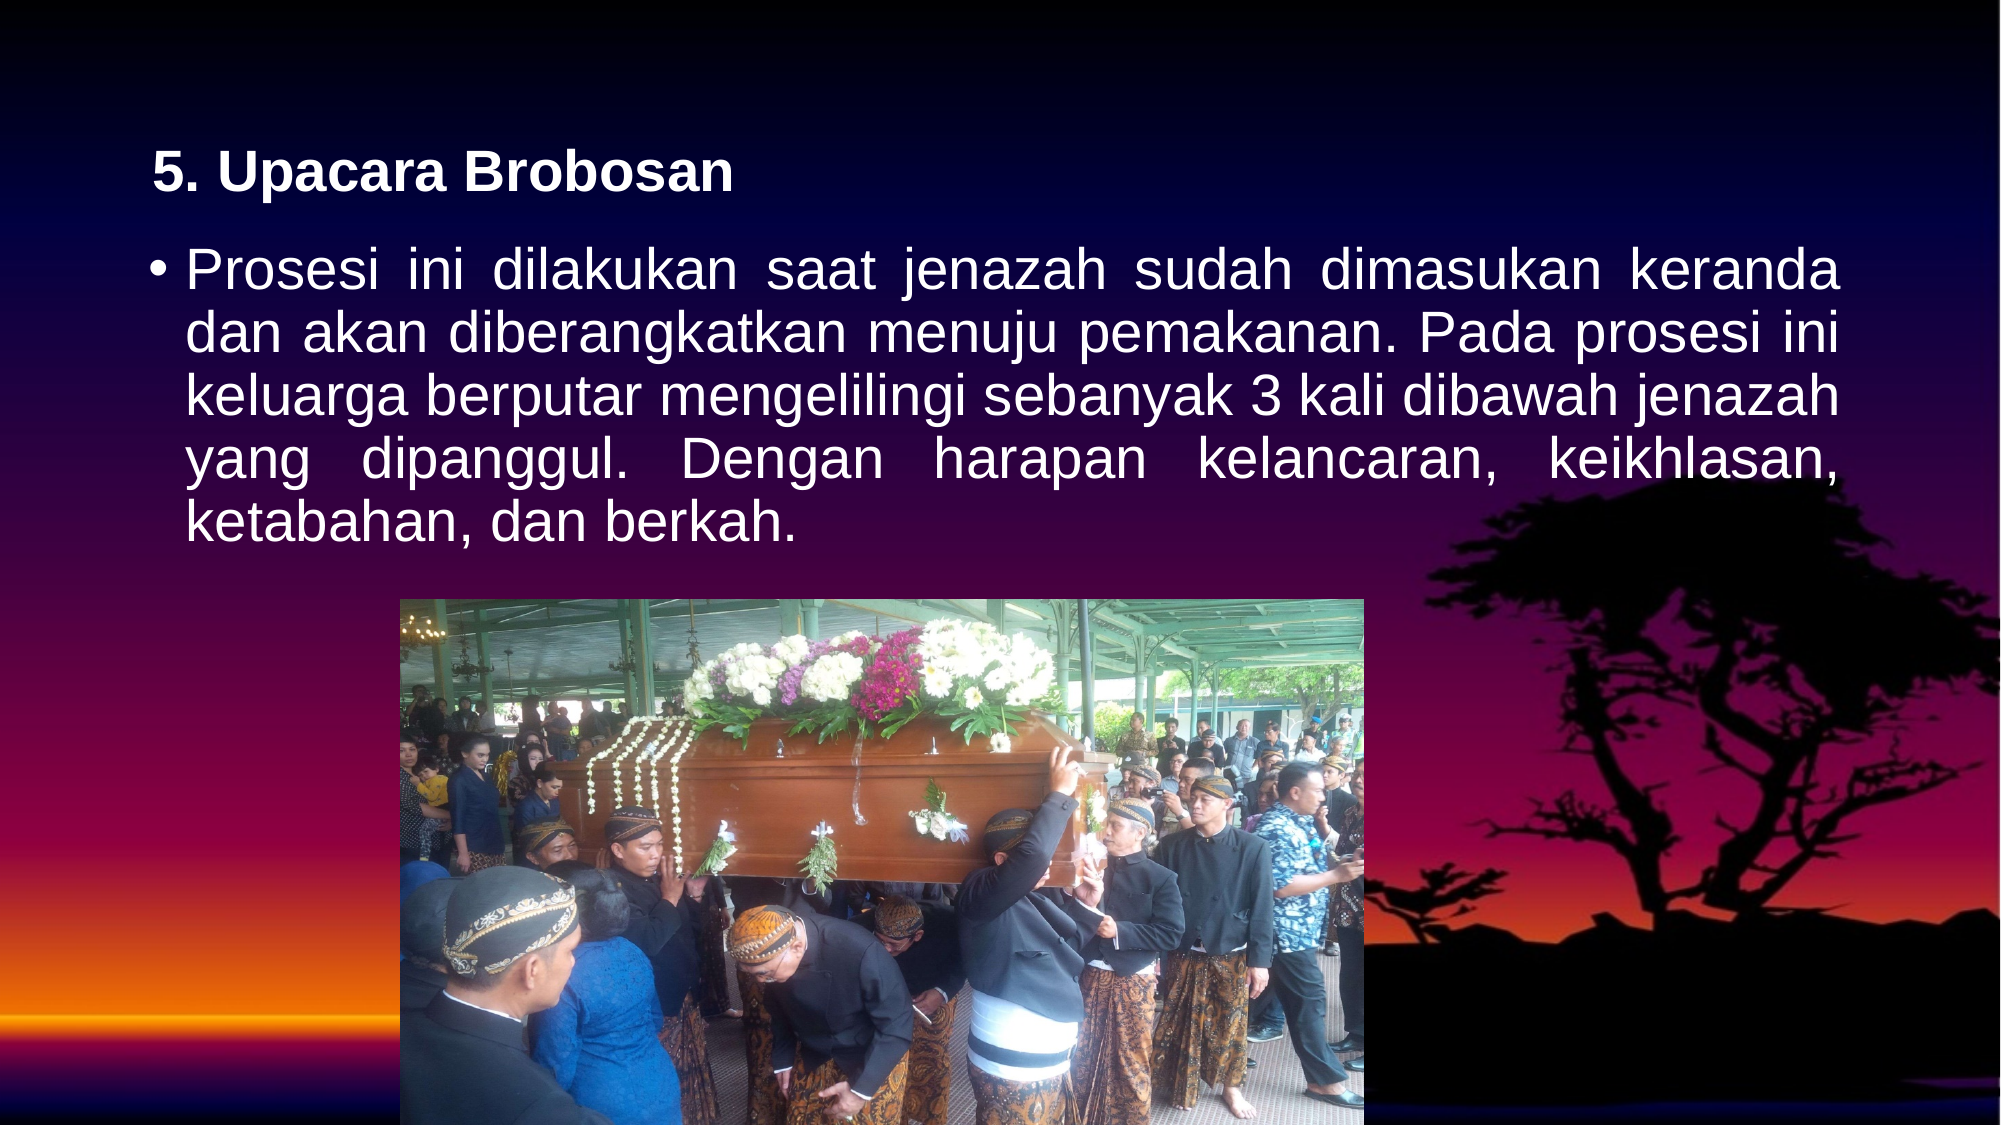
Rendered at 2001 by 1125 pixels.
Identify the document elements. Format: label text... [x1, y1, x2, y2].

picture [0, 0, 2001, 1125]
title 5. Upacara Brobosan [137, 59, 1863, 278]
list Prosesi ini dilakukan saat jenazah sudah dimasukan keranda dan akan diberangkatkan menuju pemakanan. Pada prosesi ini keluarga berputar mengelilingi sebanyak 3 kali dibawah jenazah yang dipanggul. Dengan harapan kelancaran, keikhlasan, ketabahan, dan berkah. [133, 232, 1858, 968]
